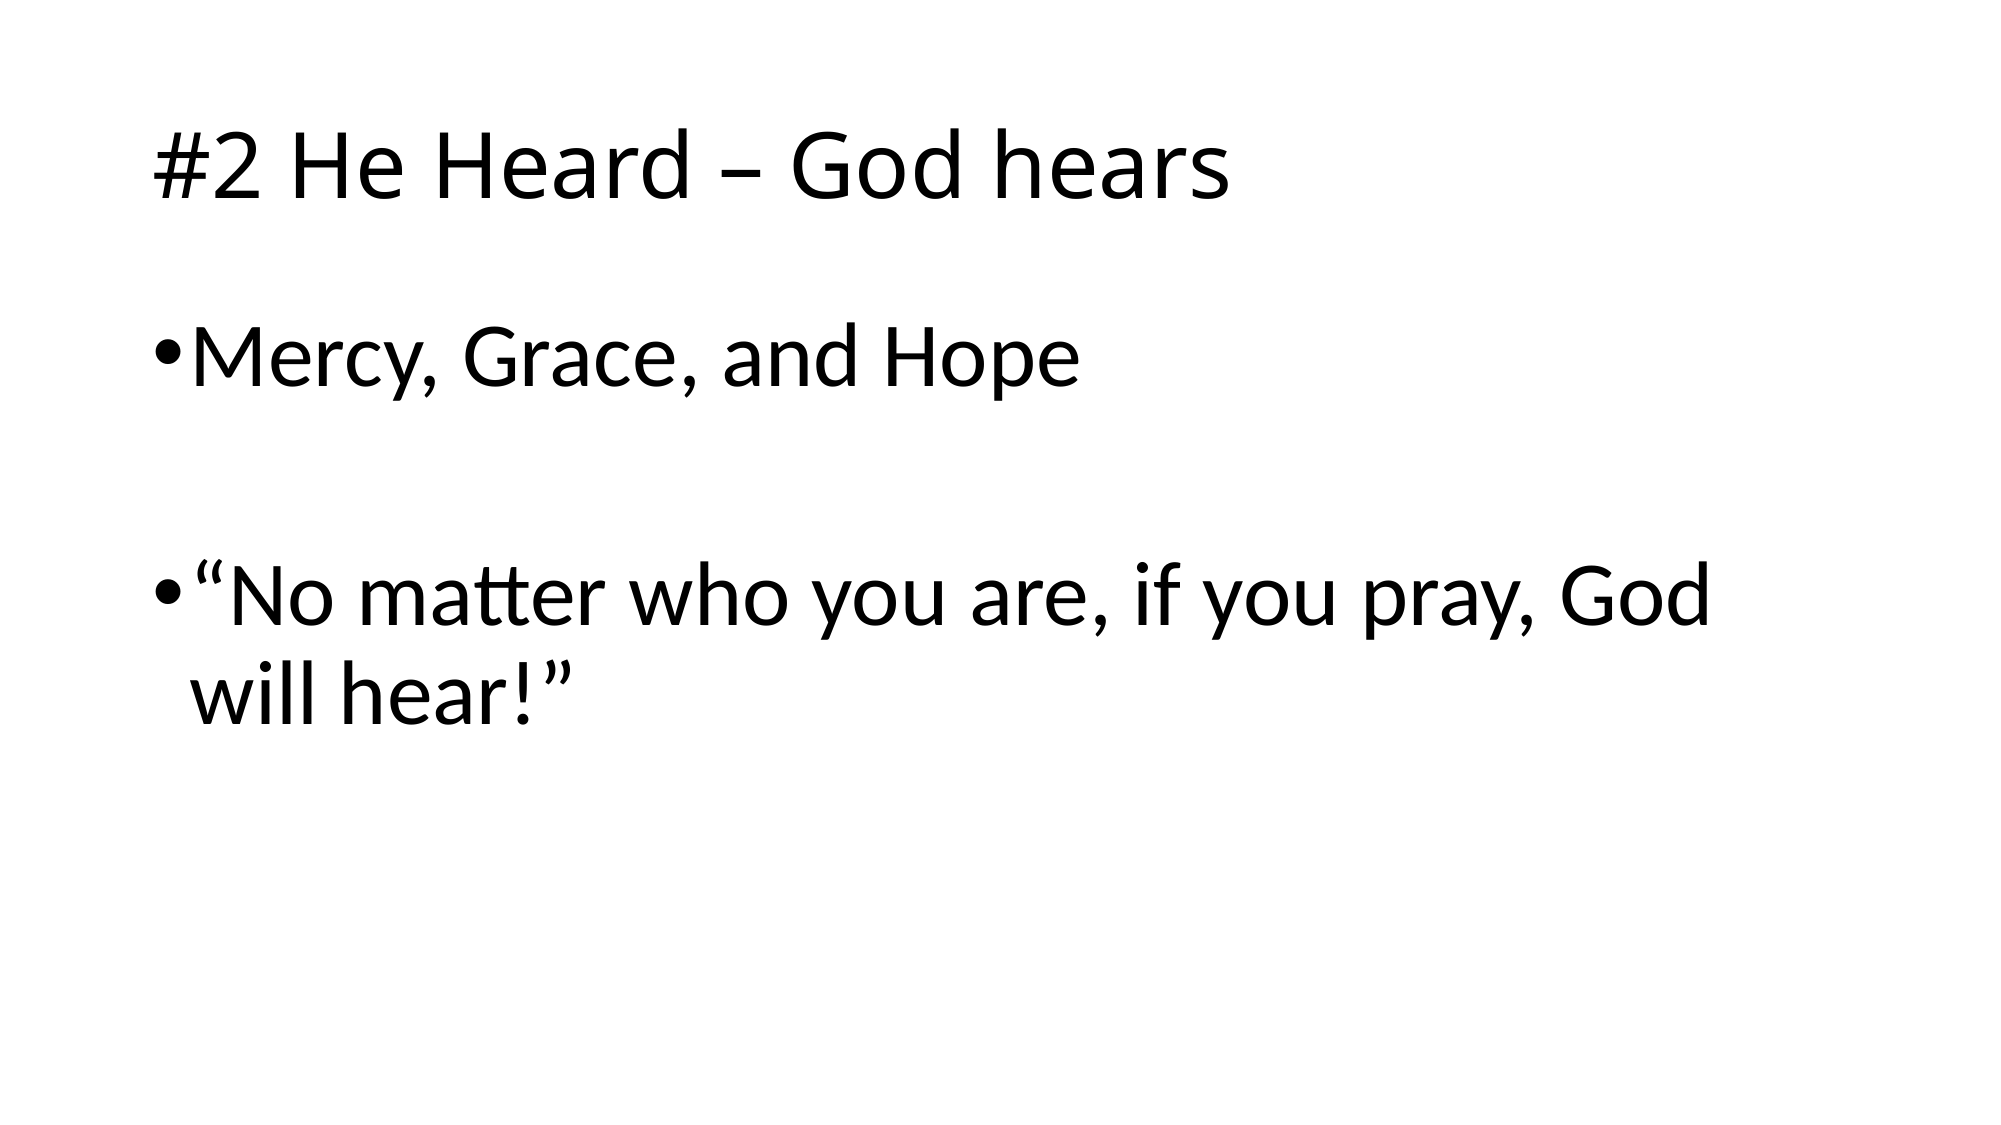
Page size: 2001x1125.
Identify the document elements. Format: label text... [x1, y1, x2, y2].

list Mercy, Grace, and Hope “No matter who you are, if you pray, God will hear!” [137, 299, 1863, 1014]
title #2 He Heard – God hears [137, 59, 1863, 278]
